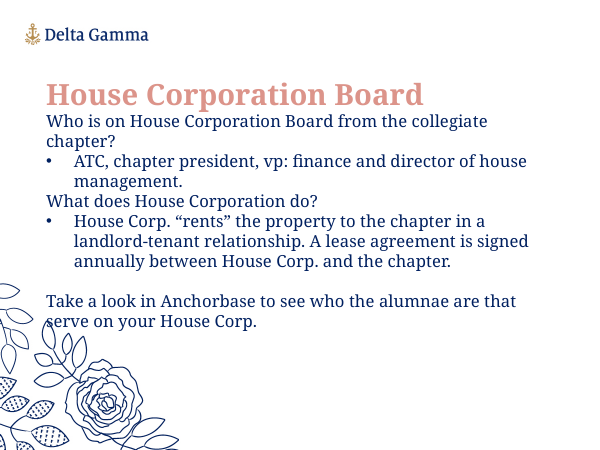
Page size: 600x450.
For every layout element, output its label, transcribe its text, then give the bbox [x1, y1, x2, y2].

text_box House Corporation Board Who is on House Corporation Board from the collegiate chapter? ATC, chapter president, vp: finance and director of house management. What does House Corporation do? House Corp. “rents” the property to the chapter in a landlord-tenant relationship. A lease agreement is signed annually between House Corp. and the chapter. Take a look in Anchorbase to see who the alumnae are that serve on your House Corp. [31, 68, 569, 382]
picture [0, 0, 600, 450]
